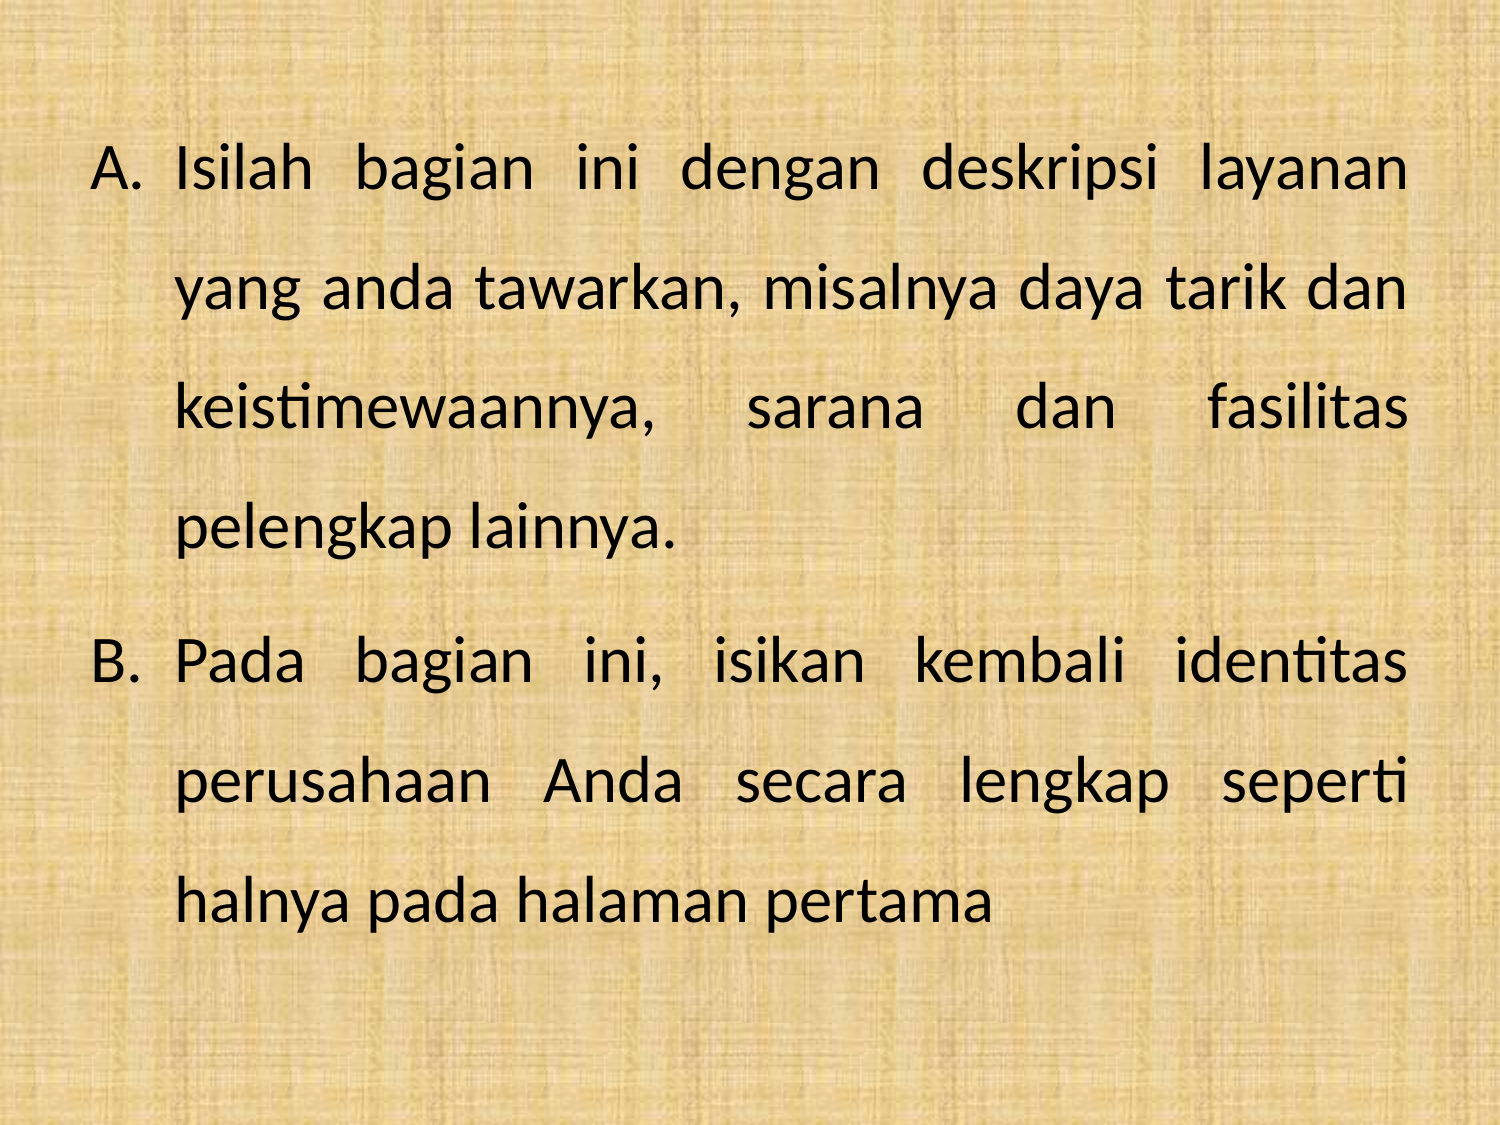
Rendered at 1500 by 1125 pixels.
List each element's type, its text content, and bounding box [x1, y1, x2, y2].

picture [0, 0, 1500, 1125]
list Isilah bagian ini dengan deskripsi layanan yang anda tawarkan, misalnya daya tarik dan keistimewaannya, sarana dan fasilitas pelengkap lainnya. Pada bagian ini, isikan kembali identitas perusahaan Anda secara lengkap seperti halnya pada halaman pertama [75, 75, 1425, 1005]
